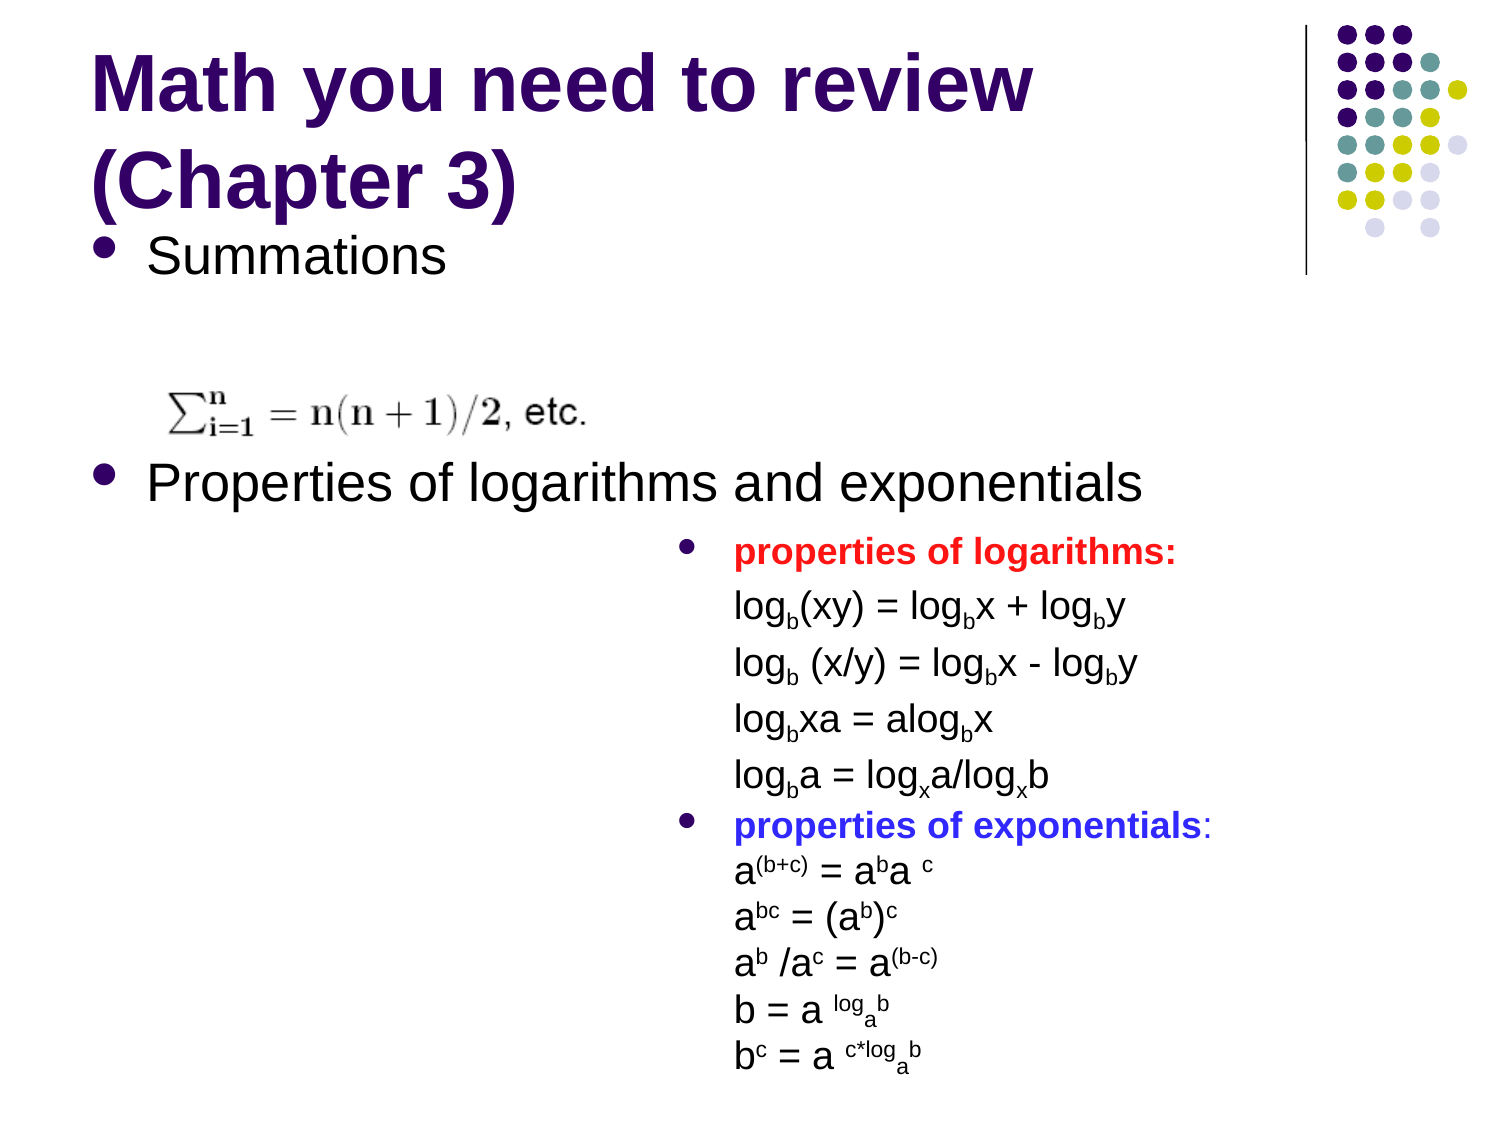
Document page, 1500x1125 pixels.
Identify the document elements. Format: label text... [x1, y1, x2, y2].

list Summations Properties of logarithms and exponentials [75, 212, 1425, 937]
picture [162, 374, 602, 449]
title Math you need to review (Chapter 3) [75, 20, 1313, 212]
text_box properties of logarithms: logb(xy) = logbx + logby logb (x/y) = logbx - logby logbxa = alogbx logba = logxa/logxb properties of exponentials: a(b+c) = aba c abc = (ab)c ab /ac = a(b-c) b = a logab bc = a c*logab [662, 524, 1338, 1125]
